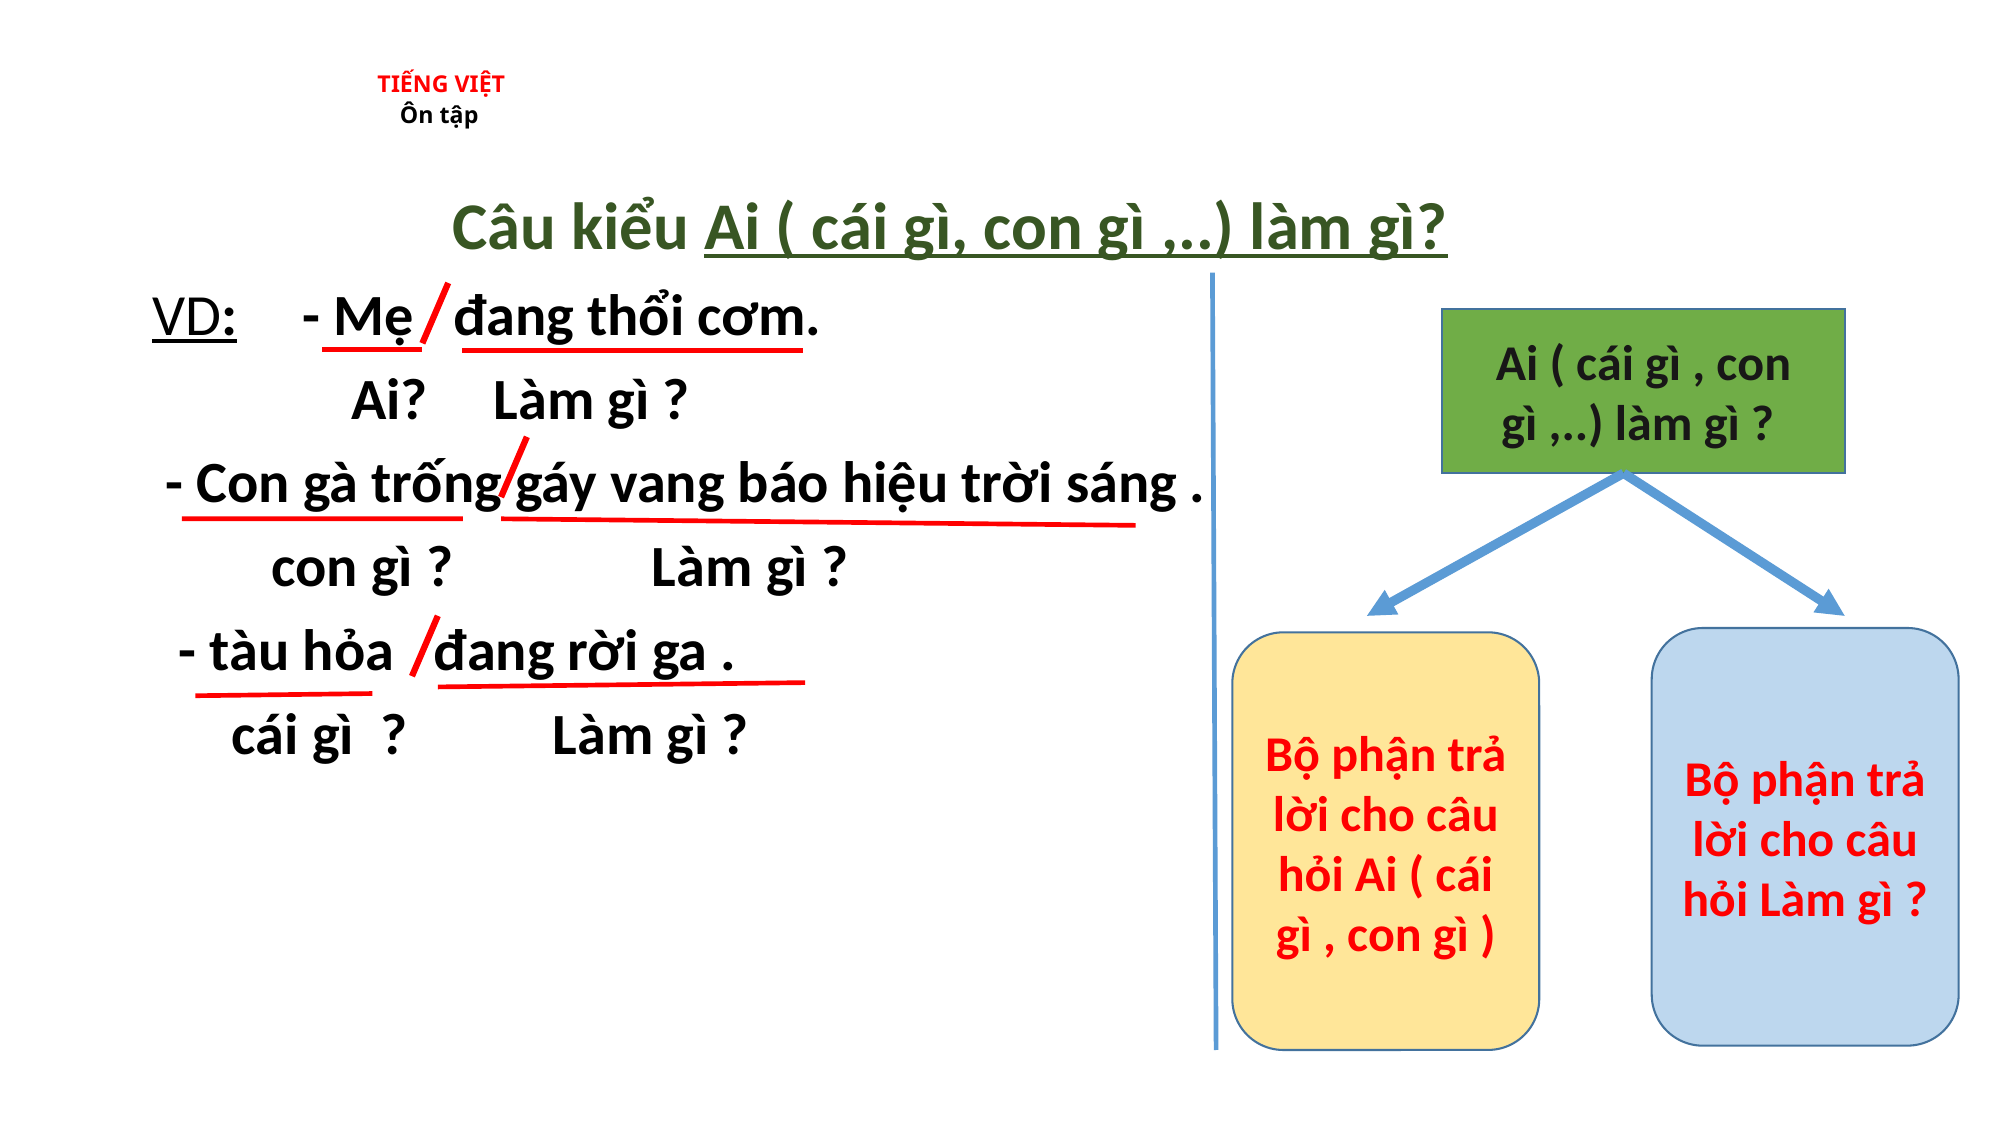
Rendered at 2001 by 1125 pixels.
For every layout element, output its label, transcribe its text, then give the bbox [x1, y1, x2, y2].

text_box Bộ phận trả lời cho câu hỏi Ai ( cái gì , con gì ) [1231, 631, 1541, 1052]
list Câu kiểu Ai ( cái gì, con gì ,..) làm gì? VD: - Mẹ đang thổi cơm. Ai? Làm gì ? - Con gà trống gáy vang báo hiệu trời sáng . con gì ? Làm gì ? - tàu hỏa đang rời ga . cái gì ? Làm gì ? [137, 184, 1863, 1098]
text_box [411, 615, 438, 677]
title TIẾNG VIỆT Ôn tập [137, 59, 1863, 138]
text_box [500, 436, 527, 498]
text_box Bộ phận trả lời cho câu hỏi Làm gì ? [1650, 626, 1960, 1047]
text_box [1212, 272, 1217, 1050]
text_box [437, 682, 806, 687]
text_box Ai ( cái gì , con gì ,..) làm gì ? [1441, 308, 1846, 474]
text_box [422, 282, 449, 344]
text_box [1623, 473, 1845, 616]
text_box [1366, 473, 1623, 616]
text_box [500, 518, 1136, 526]
